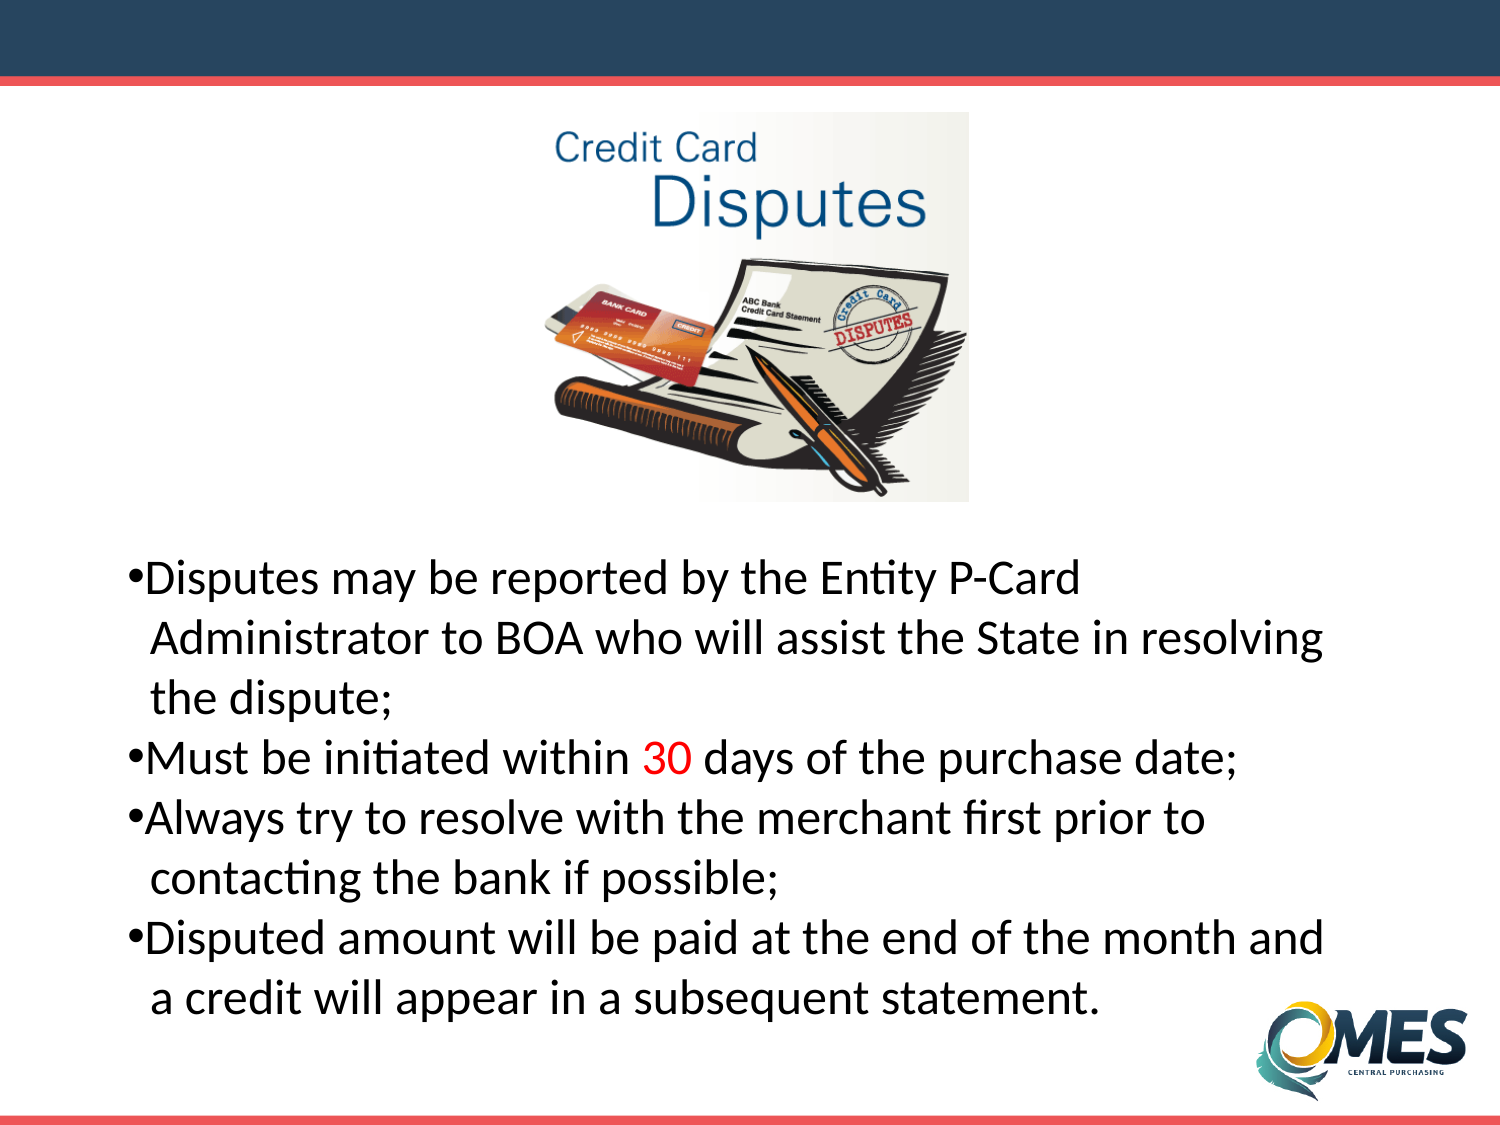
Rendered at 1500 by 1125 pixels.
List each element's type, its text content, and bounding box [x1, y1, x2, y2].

picture [0, 0, 1500, 1125]
text_box Disputes may be reported by the Entity P-Card Administrator to BOA who will assist the State in resolving the dispute; Must be initiated within 30 days of the purchase date; Always try to resolve with the merchant first prior to contacting the bank if possible; Disputed amount will be paid at the end of the month and a credit will appear in a subsequent statement. [112, 537, 1375, 1078]
